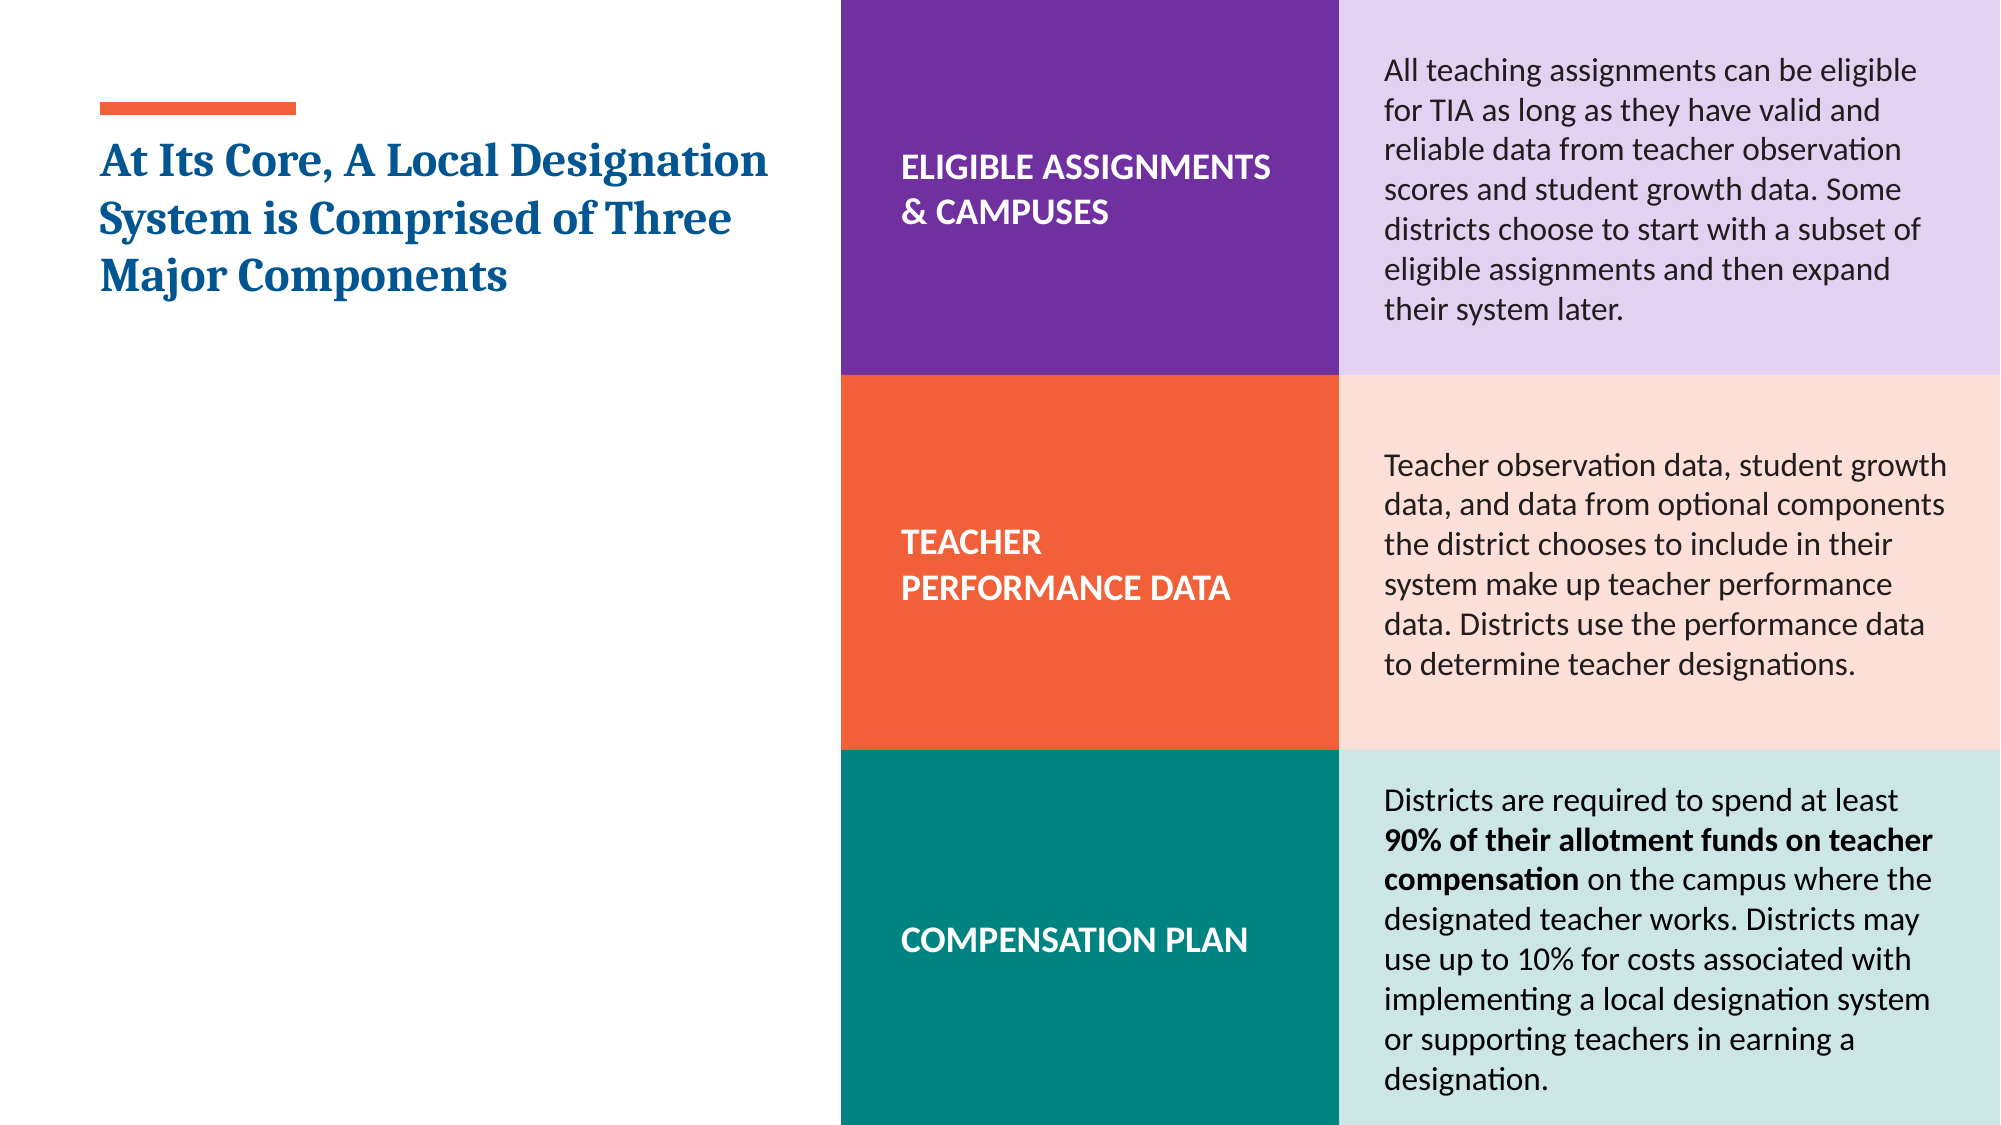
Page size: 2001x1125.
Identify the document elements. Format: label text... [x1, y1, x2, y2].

text_box COMPENSATION PLAN [840, 749, 1338, 1125]
text_box All teaching assignments can be eligible for TIA as long as they have valid and reliable data from teacher observation scores and student growth data. Some districts choose to start with a subset of eligible assignments and then expand their system later. [1338, 0, 2000, 374]
text_box Teacher observation data, student growth data, and data from optional components the district chooses to include in their system make up teacher performance data. Districts use the performance data to determine teacher designations. [1338, 374, 2000, 749]
title At Its Core, A Local Designation System is Comprised of Three Major Components [99, 120, 781, 313]
text_box TEACHER PERFORMANCE DATA [840, 374, 1338, 749]
text_box ELIGIBLE ASSIGNMENTS & CAMPUSES [840, 0, 1338, 374]
text_box Districts are required to spend at least 90% of their allotment funds on teacher compensation on the campus where the designated teacher works. Districts may use up to 10% for costs associated with implementing a local designation system or supporting teachers in earning a designation. [1338, 749, 2000, 1125]
